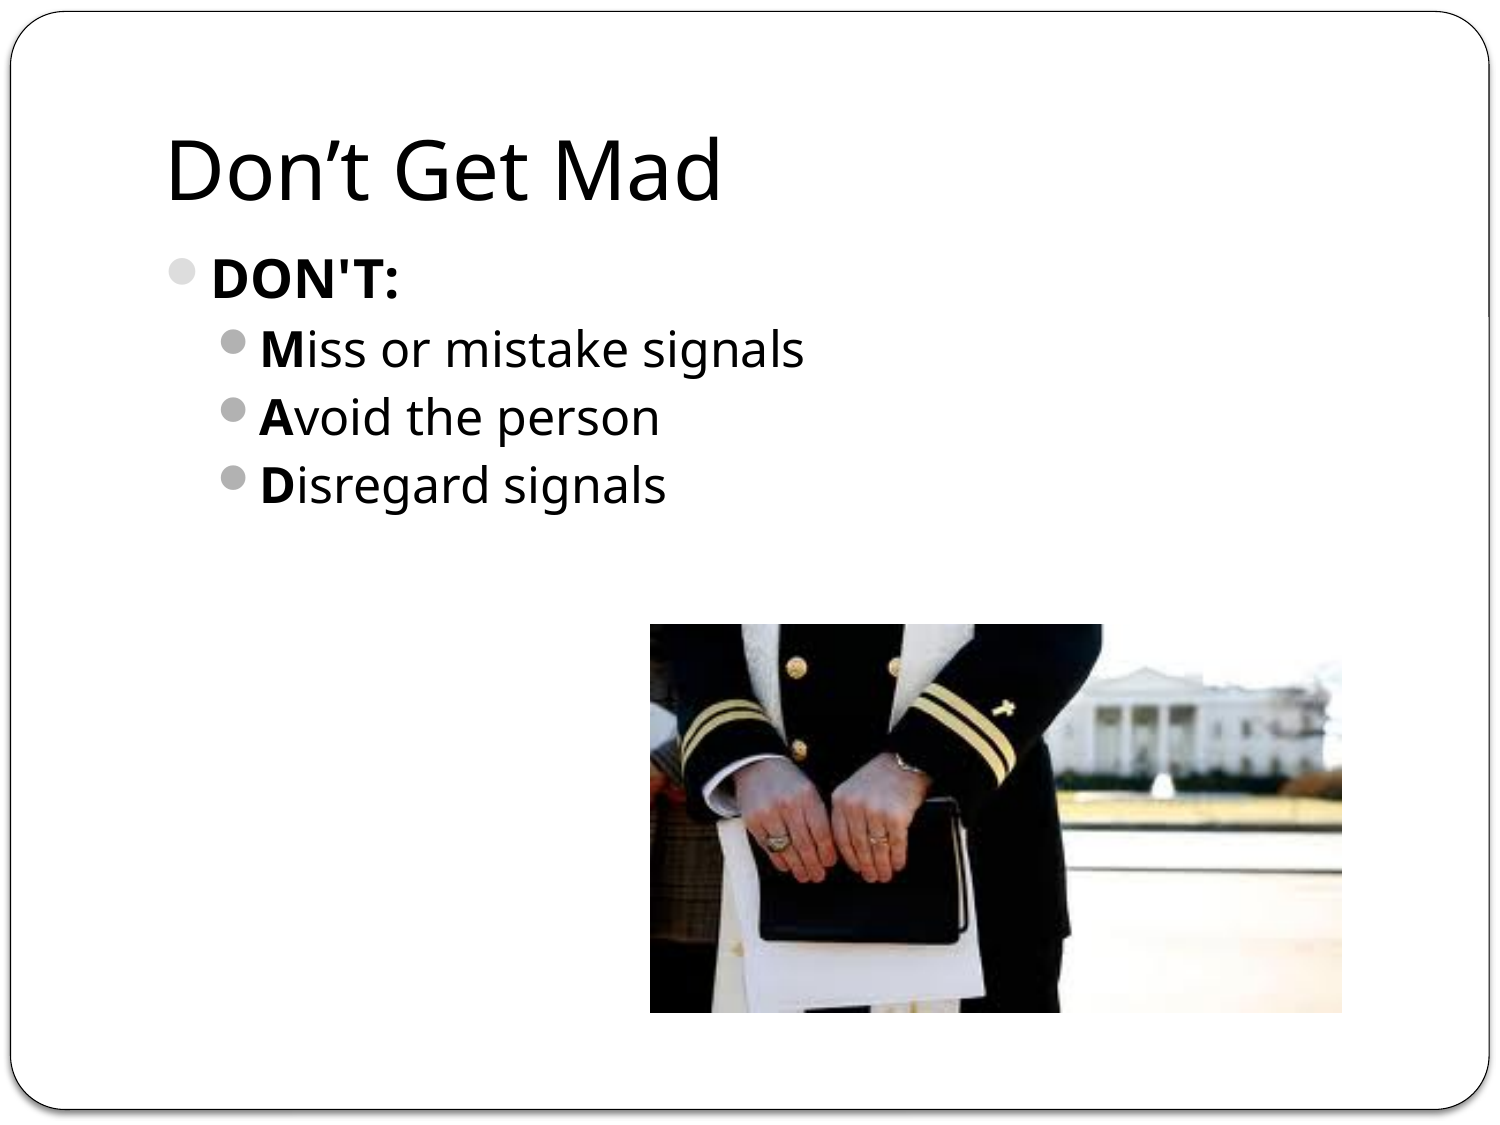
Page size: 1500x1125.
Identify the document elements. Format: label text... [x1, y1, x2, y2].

title Don’t Get Mad [150, 45, 1425, 233]
list DON'T: Miss or mistake signals Avoid the person Disregard signals [150, 237, 1425, 988]
picture [649, 624, 1343, 1013]
